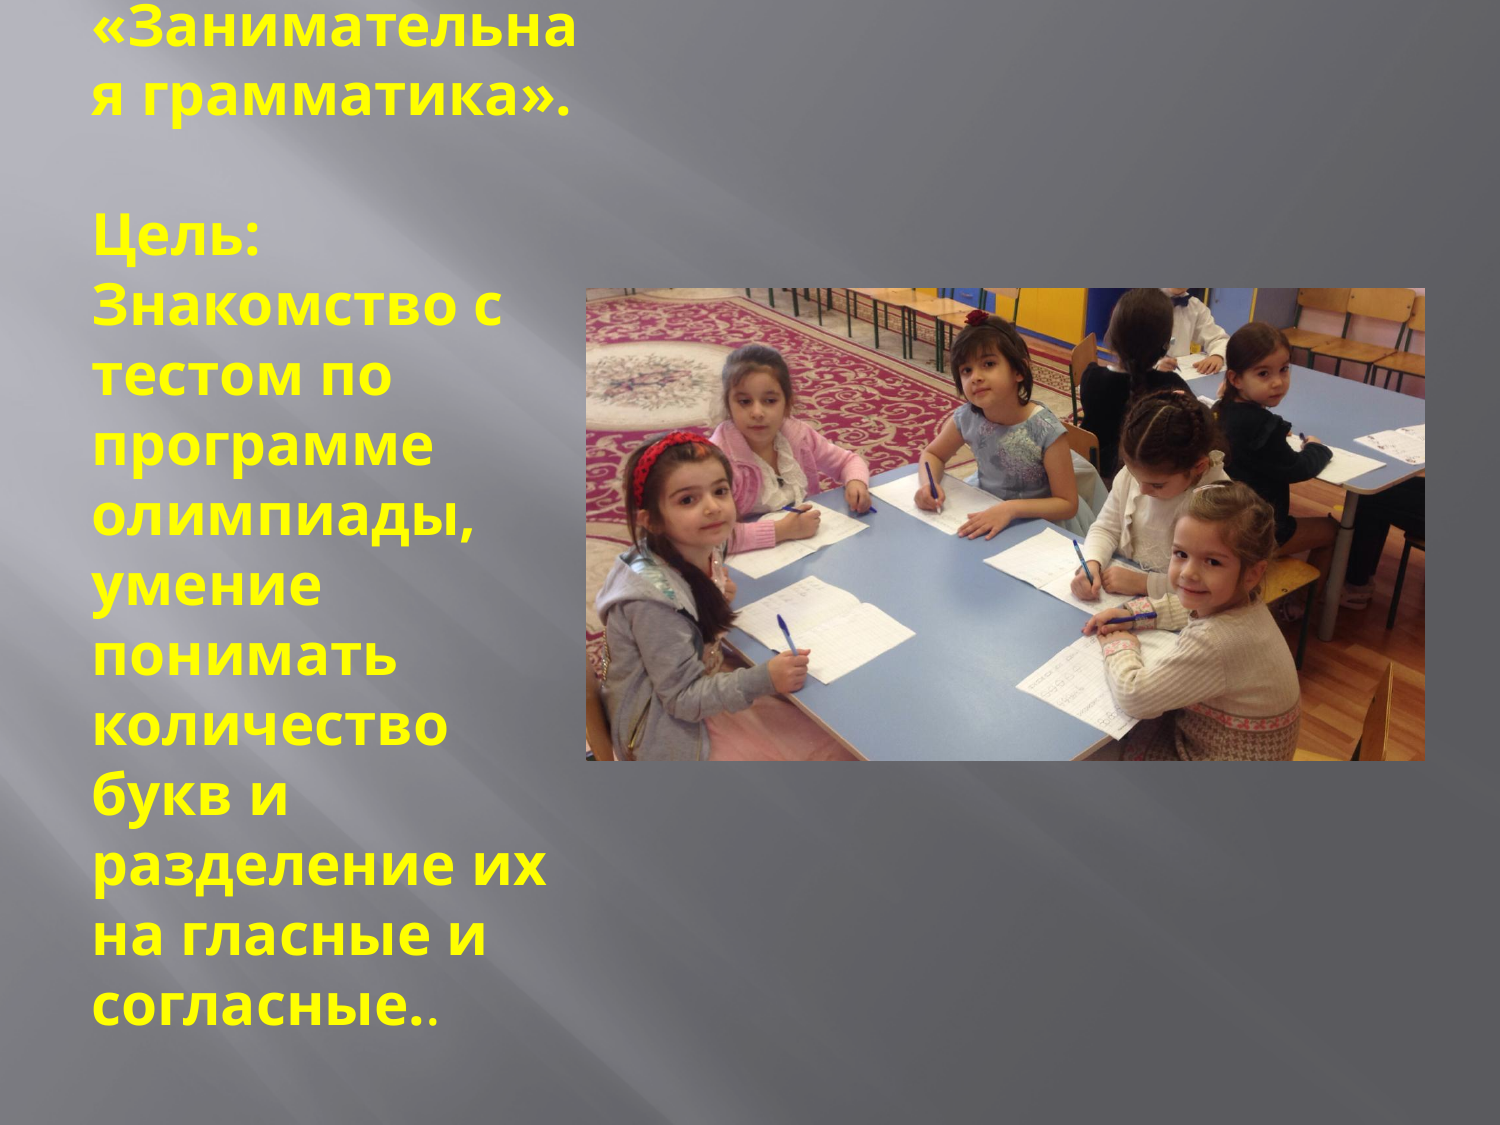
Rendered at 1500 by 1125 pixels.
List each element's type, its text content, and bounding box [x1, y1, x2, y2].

title Тест «Занимательная грамматика». Цель: Знакомство с тестом по программе олимпиады, умение понимать количество букв и разделение их на гласные и согласные.. [76, 0, 597, 1045]
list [586, 288, 1426, 761]
